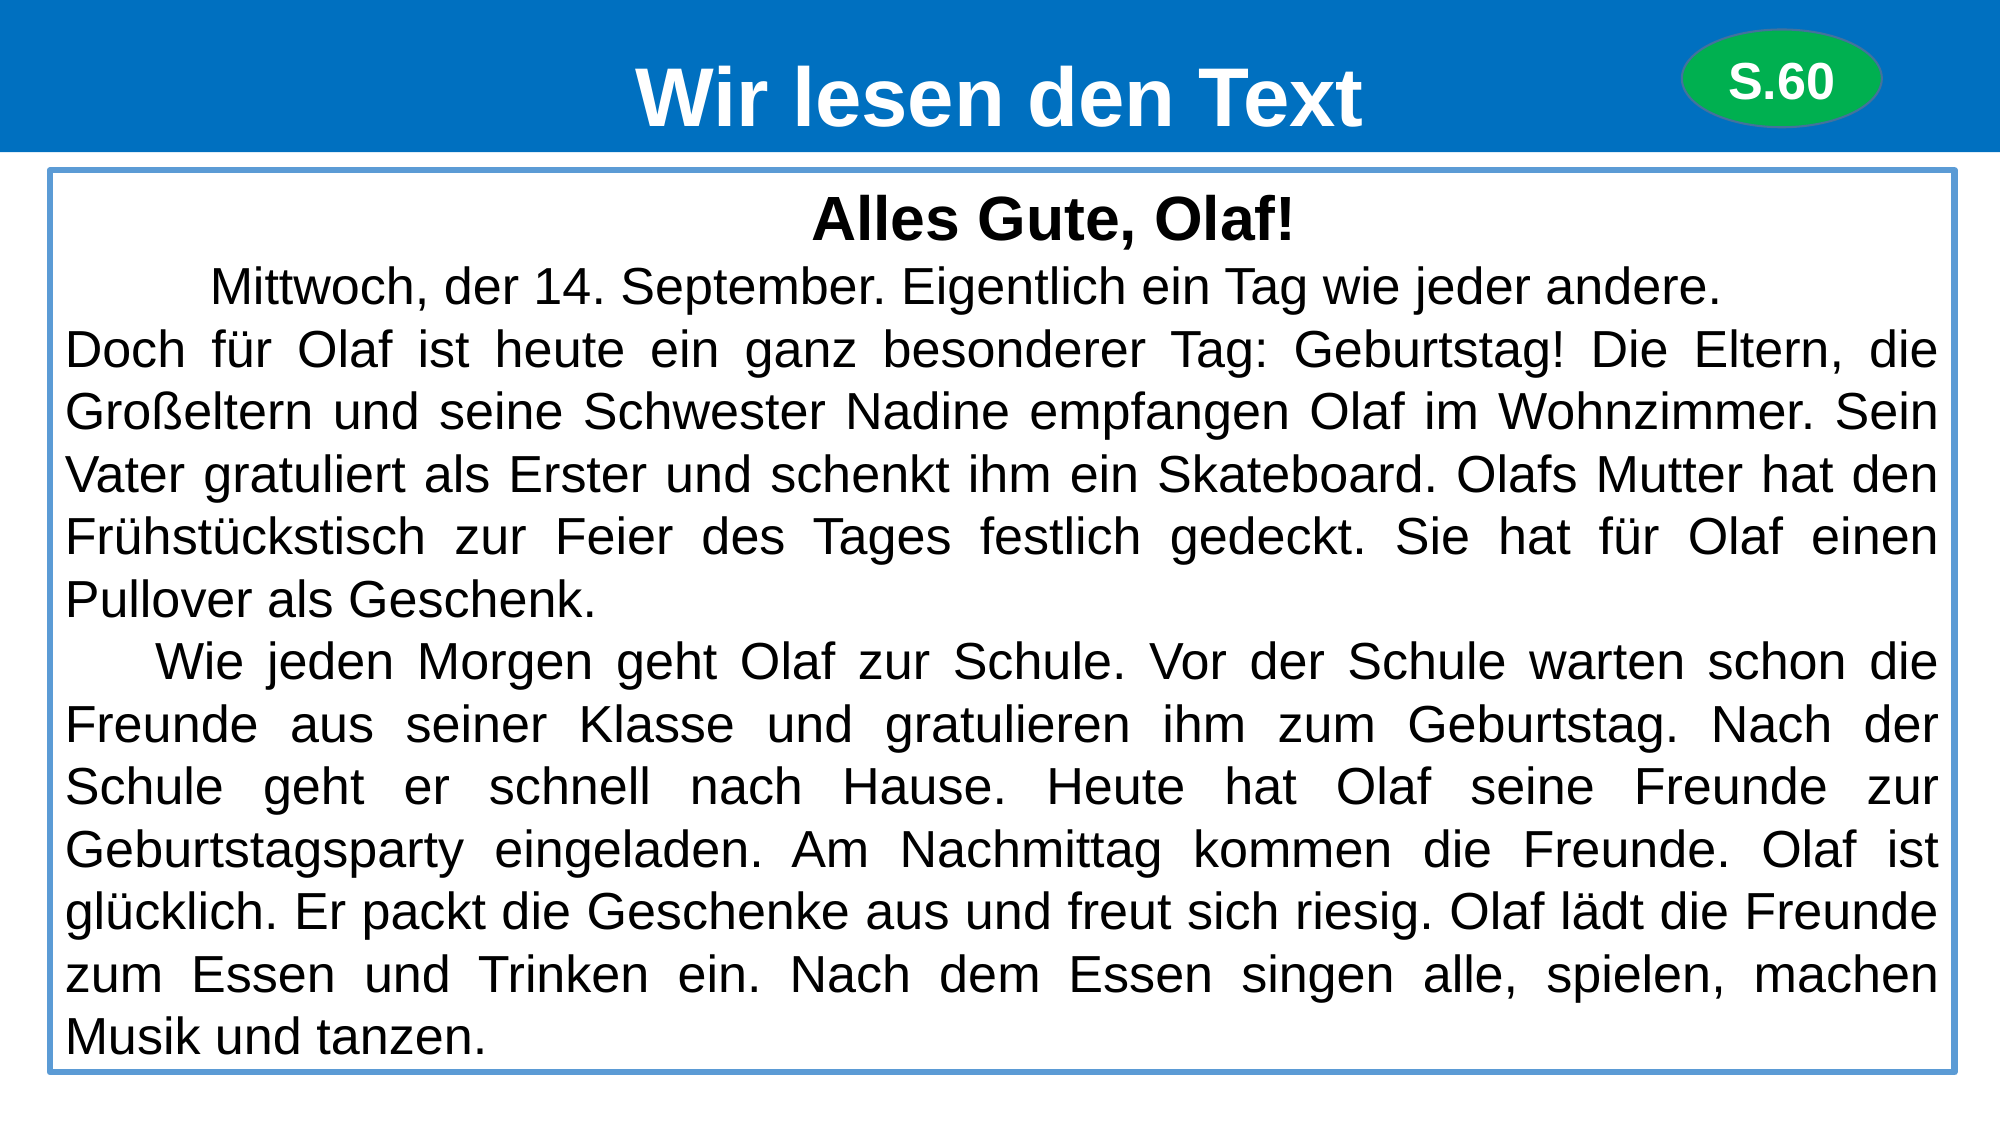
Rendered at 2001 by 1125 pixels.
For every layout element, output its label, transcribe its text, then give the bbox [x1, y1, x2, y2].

text_box Alles Gute, Olaf! Mittwoch, der 14. September. Eigentlich ein Tag wie jeder andere. Doch für Olaf ist heute ein ganz besonderer Tag: Geburtstag! Die Eltern, die Großeltern und seine Schwester Nadine empfangen Olaf im Wohnzimmer. Sein Vater gratuliert als Erster und schenkt ihm ein Skateboard. Olafs Mutter hat den Frühstückstisch zur Feier des Tages festlich gedeckt. Sie hat für Olaf einen Pullover als Geschenk. Wie jeden Morgen geht Olaf zur Schule. Vor der Schule warten schon die Freunde aus seiner Klasse und gratulieren ihm zum Geburtstag. Nach der Schule geht er schnell nach Hause. Heute hat Olaf seine Freunde zur Geburtstagsparty eingeladen. Am Nachmittag kommen die Freunde. Olaf ist glücklich. Er packt die Geschenke aus und freut sich riesig. Olaf lädt die Freunde zum Essen und Trinken ein. Nach dem Essen singen alle, spielen, machen Musik und tanzen. [49, 170, 1955, 1073]
text_box S.60 [1680, 28, 1883, 129]
title Wir lesen den Text [0, 0, 2000, 153]
